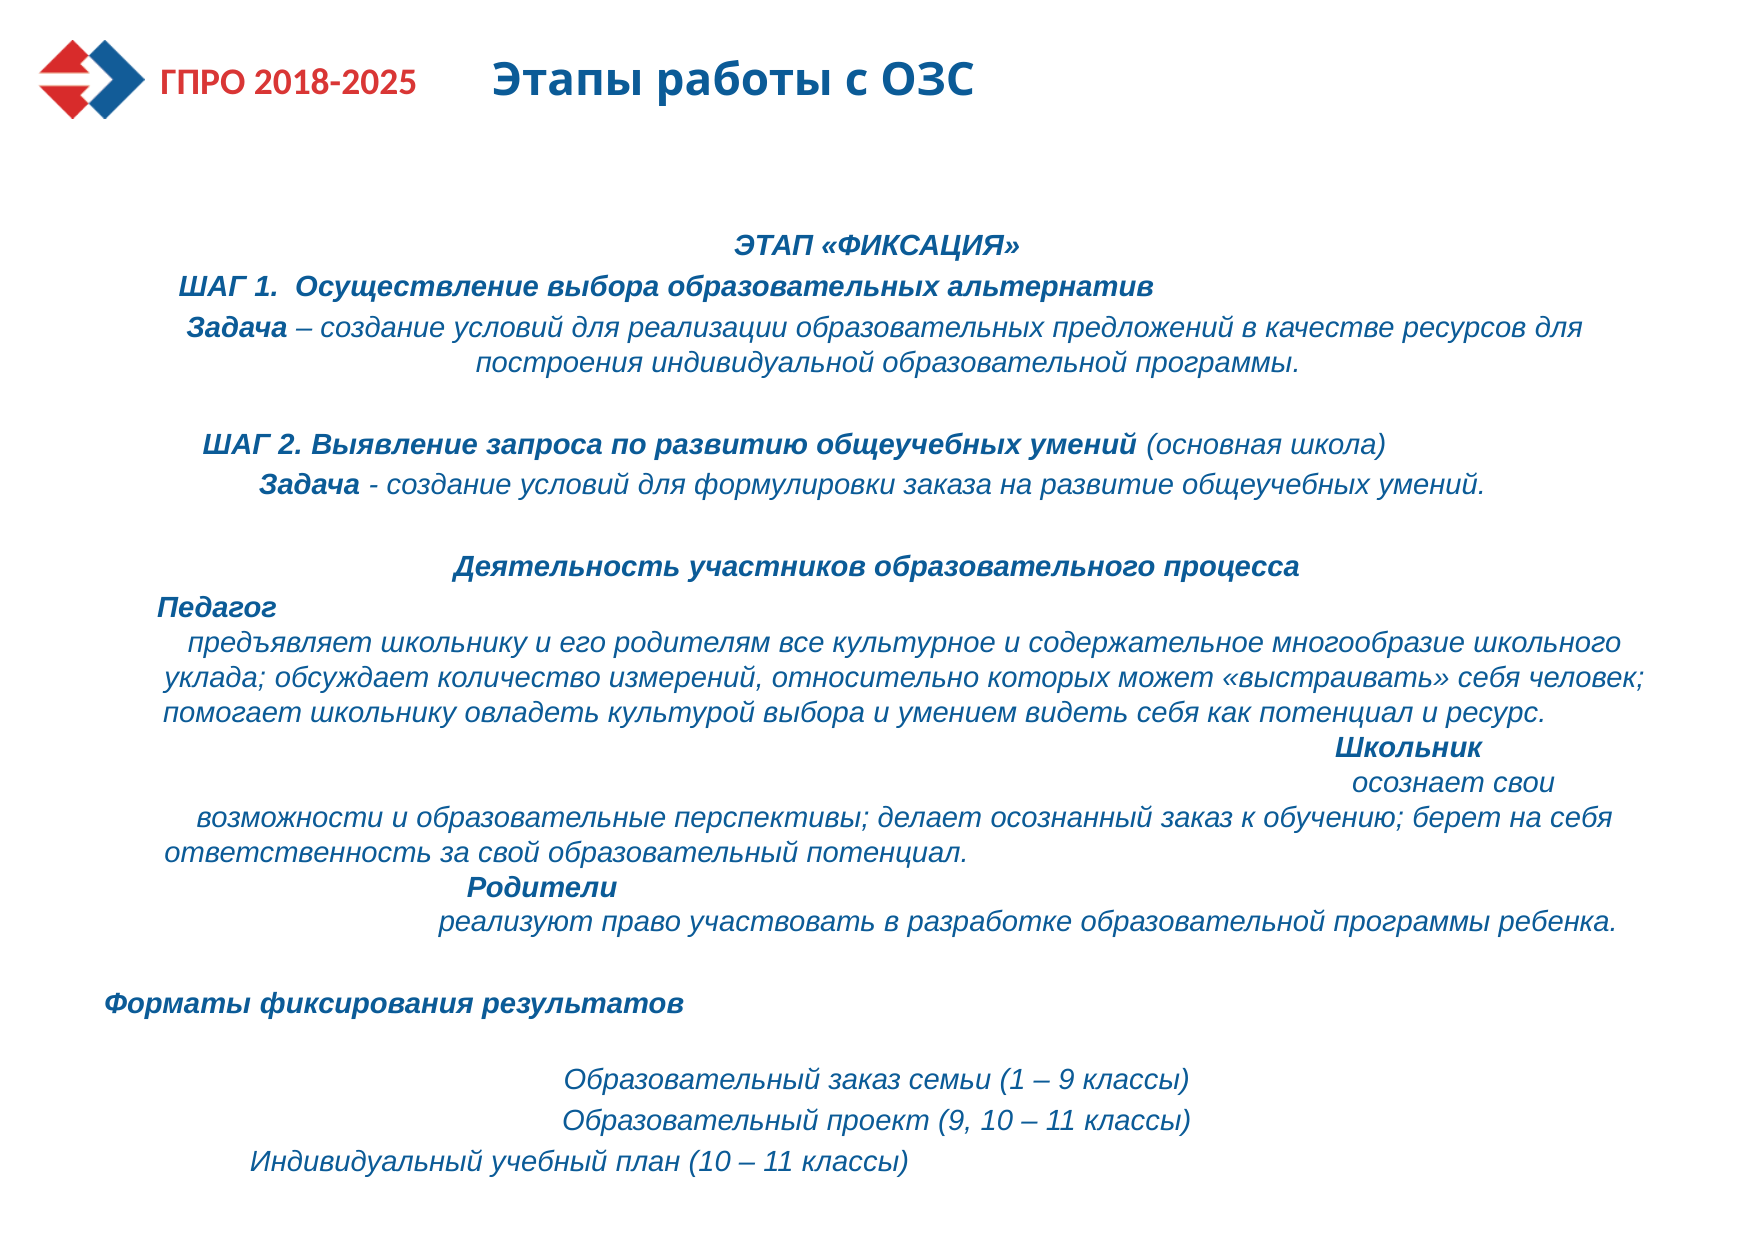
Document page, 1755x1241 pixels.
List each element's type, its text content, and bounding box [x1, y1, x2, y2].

title Этапы работы с ОЗС [475, 0, 1728, 154]
picture [33, 40, 145, 119]
list Этап «Фиксация» ШАГ 1. Осуществление выбора образовательных альтернатив Задача – создание условий для реализации образовательных предложений в качестве ресурсов для построения индивидуальной образовательной программы. ШАГ 2. Выявление запроса по развитию общеучебных умений (основная школа) Задача - создание условий для формулировки заказа на развитие общеучебных умений. Деятельность участников образовательного процесса Педагог предъявляет школьнику и его родителям все культурное и содержательное многообразие школьного уклада; обсуждает количество измерений, относительно которых может «выстраивать» себя человек; помогает школьнику овладеть культурой выбора и умением видеть себя как потенциал и ресурс. Школьник осознает свои возможности и образовательные перспективы; делает осознанный заказ к обучению; берет на себя ответственность за свой образовательный потенциал. Родители реализуют право участвовать в разработке образовательной программы ребенка. Форматы фиксирования результатов Образовательный заказ семьи (1 – 9 классы) Образовательный проект (9, 10 – 11 классы) Индивидуальный учебный план (10 – 11 классы) [87, 218, 1667, 1140]
